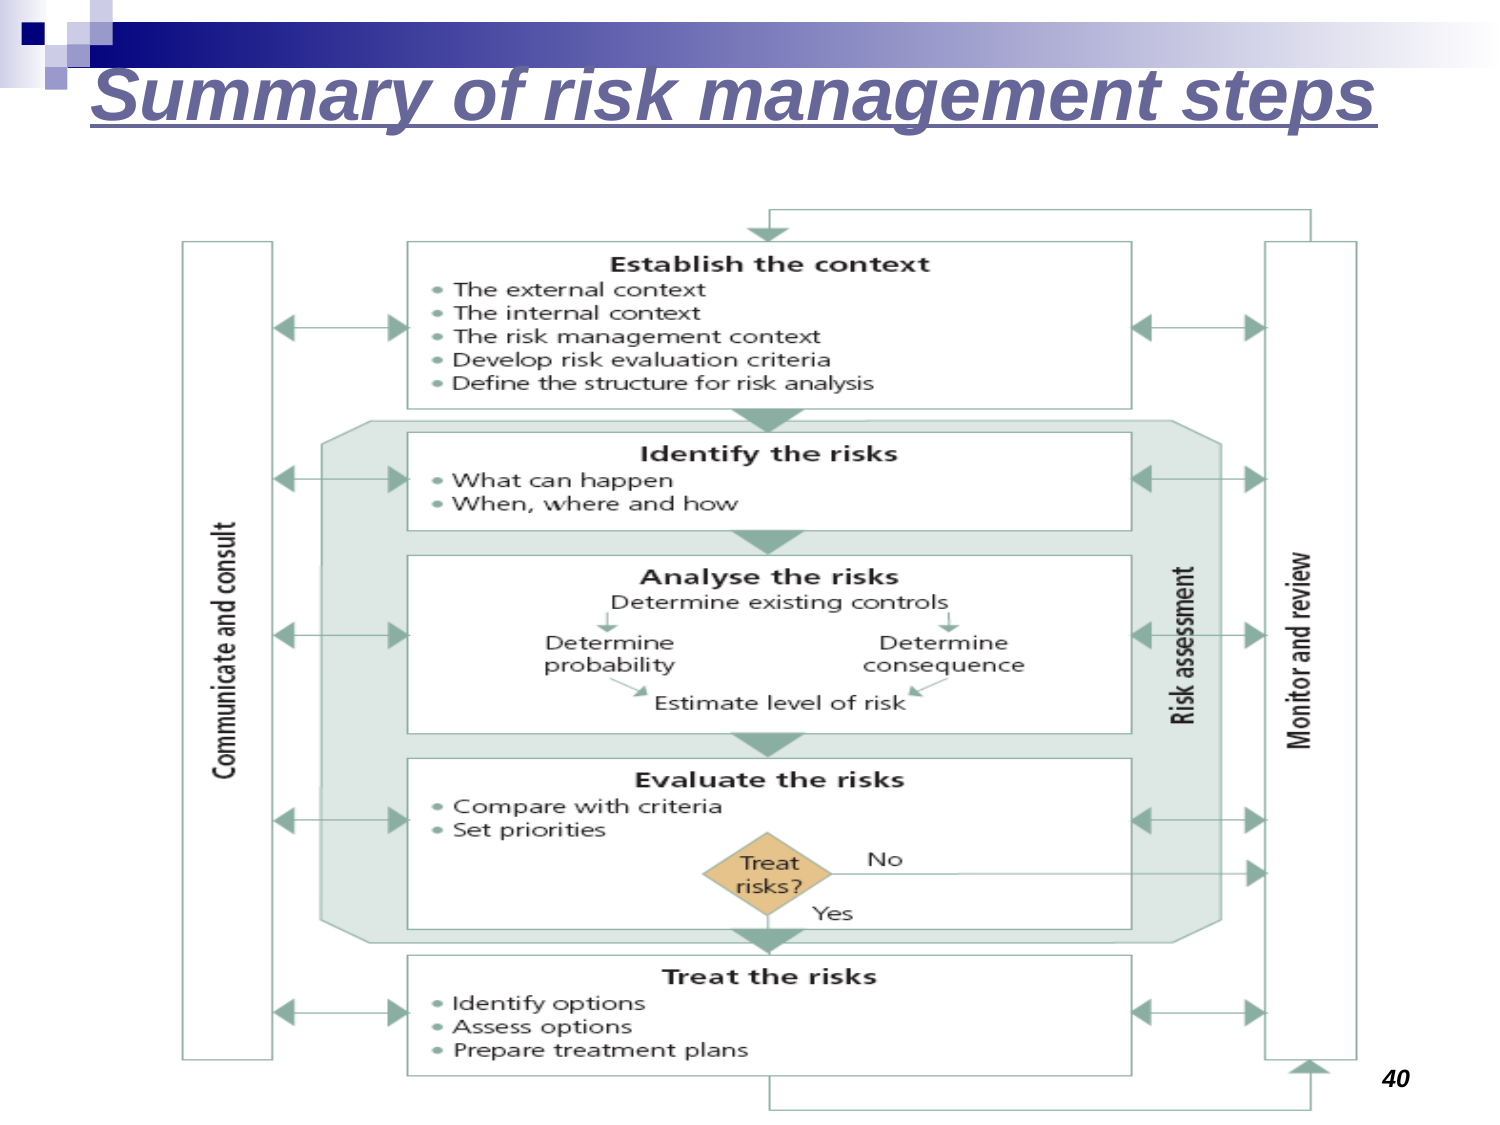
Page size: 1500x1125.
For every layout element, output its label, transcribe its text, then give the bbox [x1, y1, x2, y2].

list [124, 187, 1376, 1125]
title Summary of risk management steps [75, 37, 1425, 225]
text_box 40 [1376, 1024, 1425, 1100]
